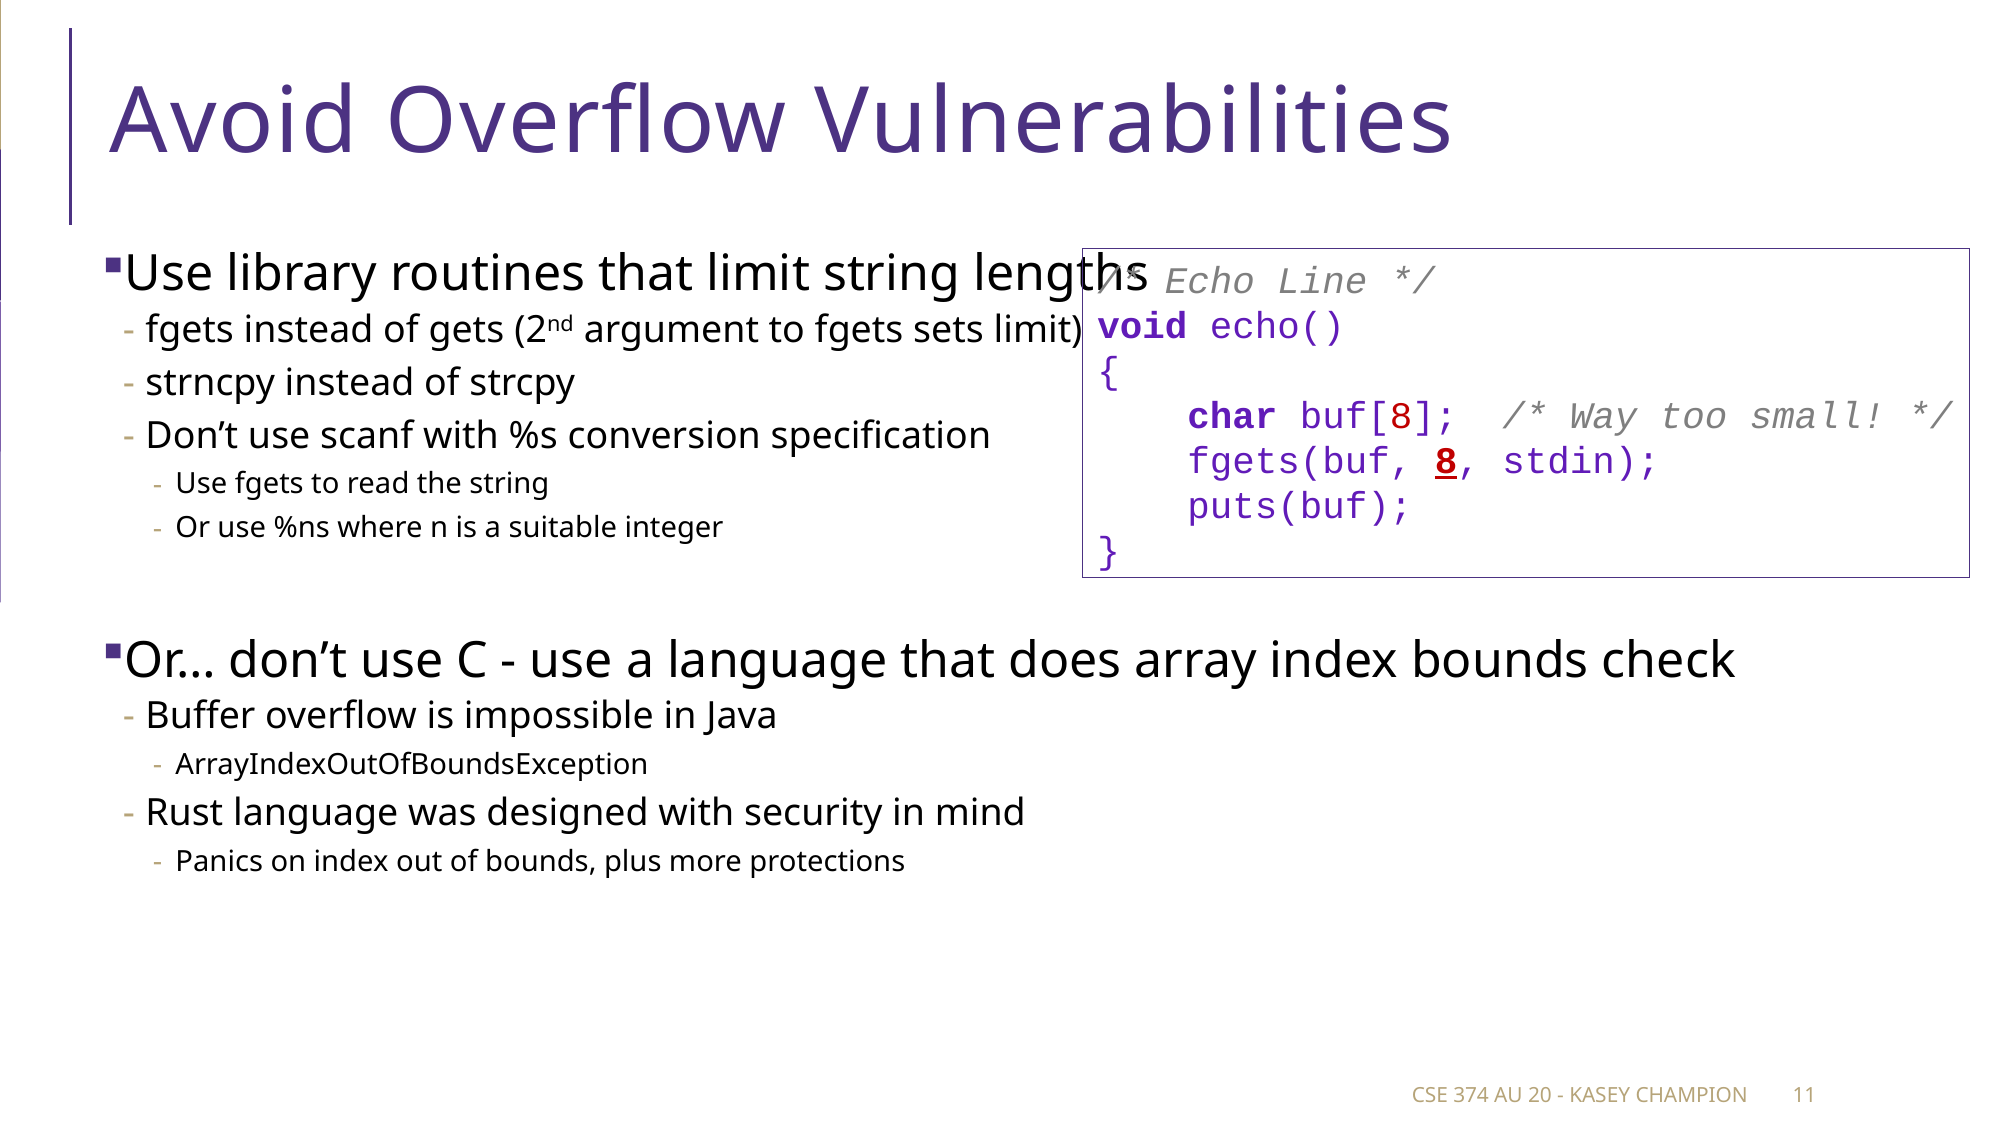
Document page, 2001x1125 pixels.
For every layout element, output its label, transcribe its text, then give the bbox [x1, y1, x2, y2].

text_box /* Echo Line */ void echo() { char buf[8]; /* Way too small! */ fgets(buf, 8, stdin); puts(buf); } [1082, 248, 1970, 578]
title Avoid Overflow Vulnerabilities [94, 43, 1930, 210]
slide_number 11 [1777, 1073, 1938, 1119]
list Use library routines that limit string lengths fgets instead of gets (2nd argument to fgets sets limit) strncpy instead of strcpy Don’t use scanf with %s conversion specification Use fgets to read the string Or use %ns where n is a suitable integer Or… don’t use C - use a language that does array index bounds check Buffer overflow is impossible in Java ArrayIndexOutOfBoundsException Rust language was designed with security in mind Panics on index out of bounds, plus more protections [94, 240, 1930, 1035]
footer CSE 374 au 20 - Kasey Champion [794, 1073, 1763, 1119]
